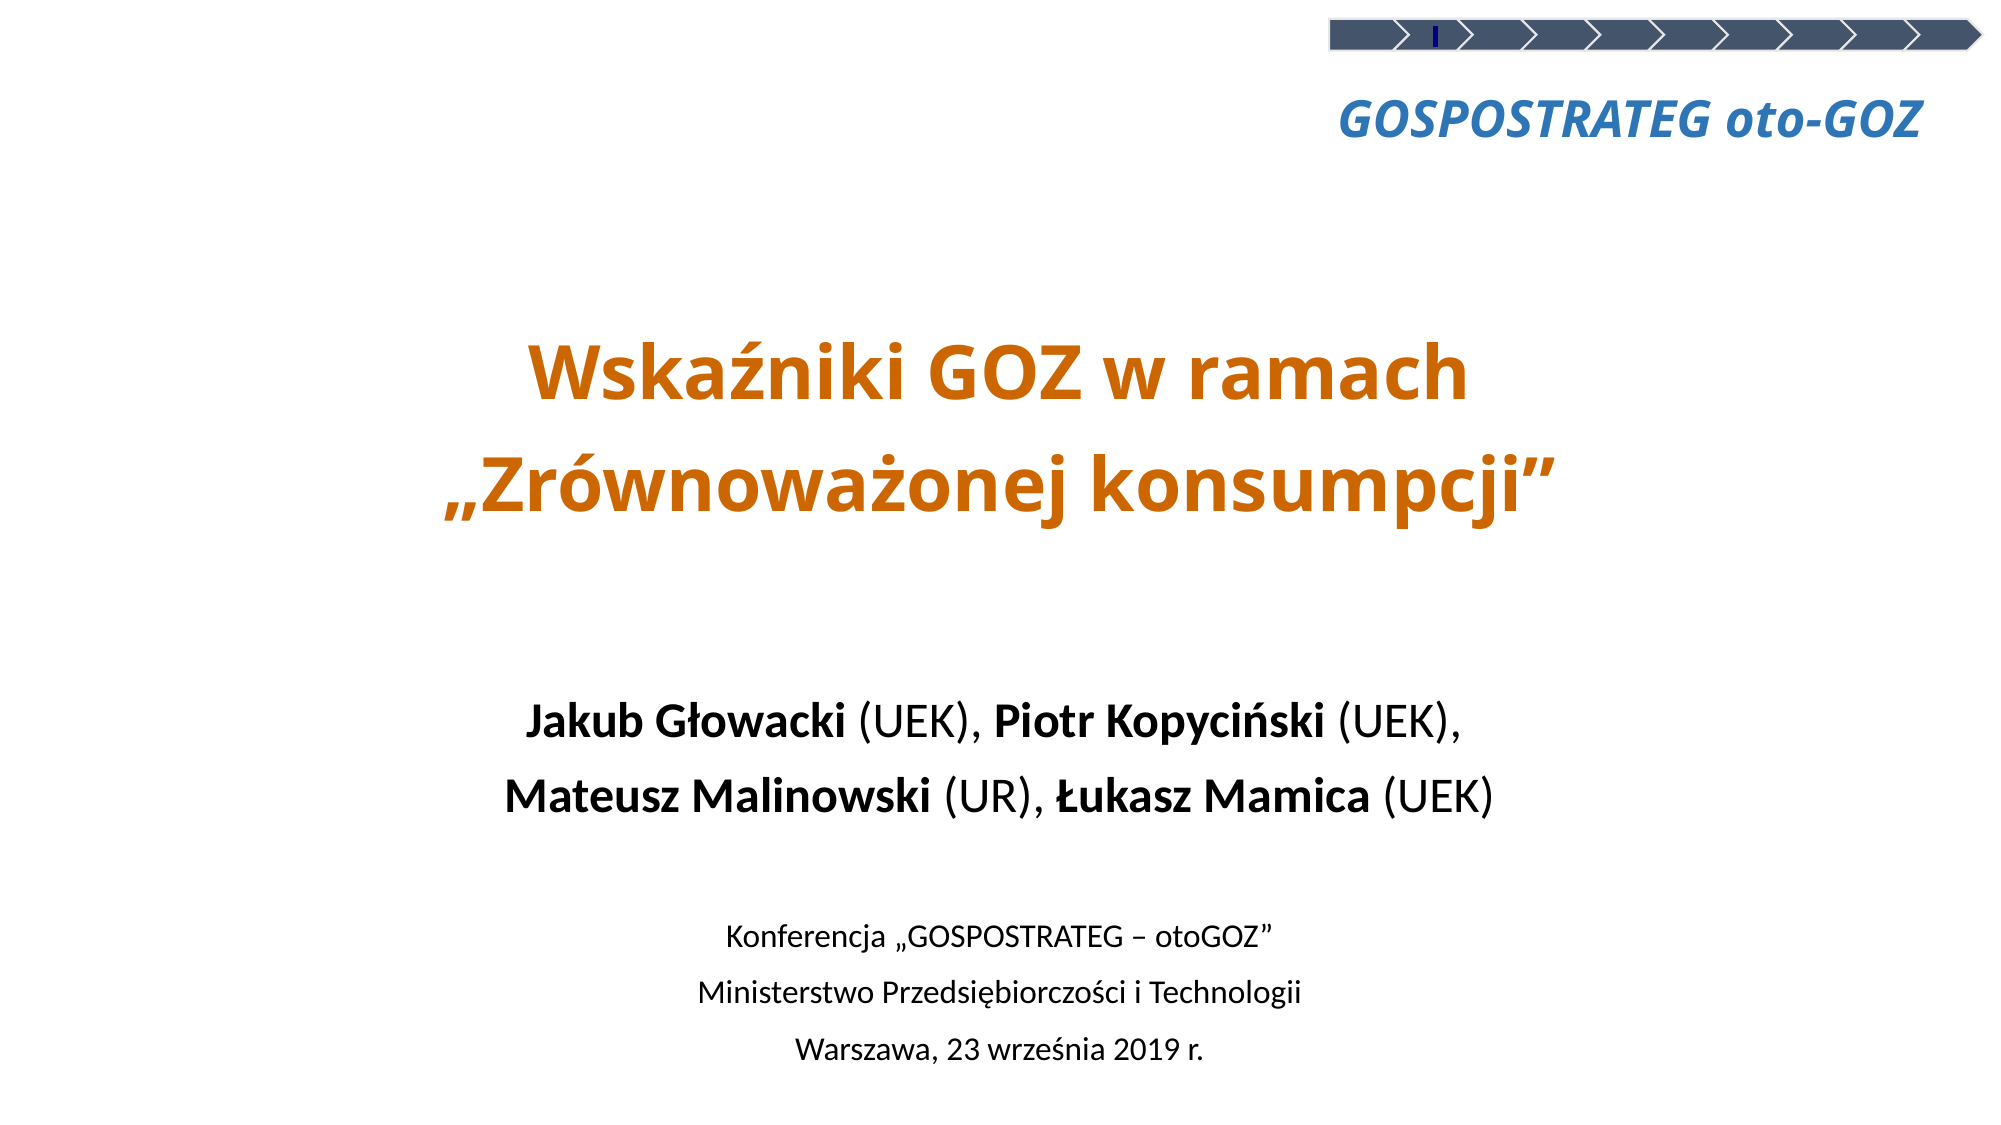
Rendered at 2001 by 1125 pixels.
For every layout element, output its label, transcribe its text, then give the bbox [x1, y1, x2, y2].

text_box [1329, 9, 1984, 60]
title Wskaźniki GOZ w ramach „Zrównoważonej konsumpcji” [249, 212, 1750, 535]
subtitle Jakub Głowacki (UEK), Piotr Kopyciński (UEK), Mateusz Malinowski (UR), Łukasz Mamica (UEK) Konferencja „GOSPOSTRATEG – otoGOZ” Ministerstwo Przedsiębiorczości i Technologii Warszawa, 23 września 2019 r. [249, 611, 1750, 1101]
text_box GOSPOSTRATEG oto-GOZ [34, 24, 1938, 212]
